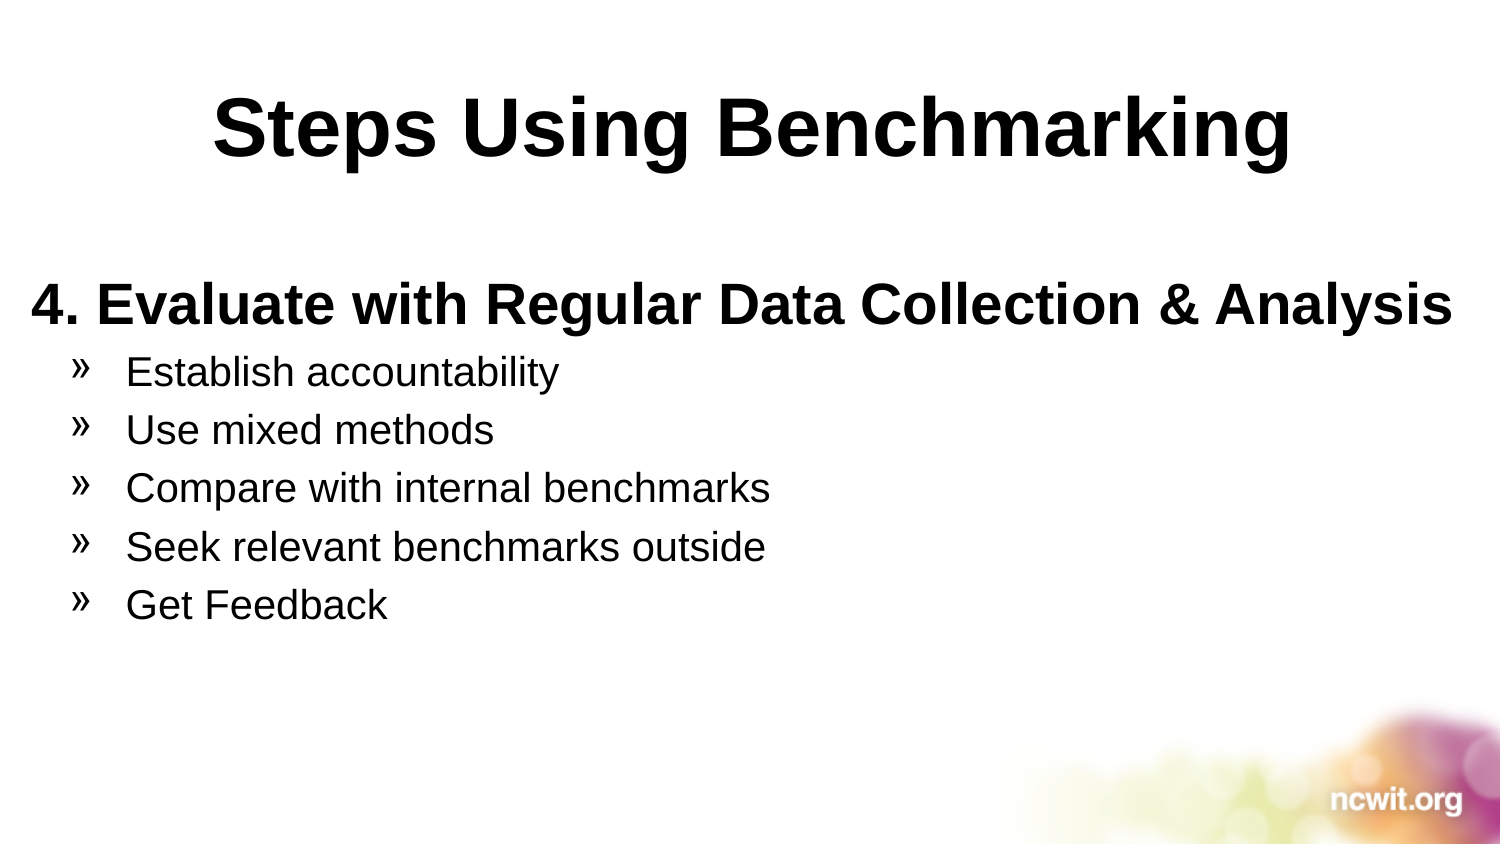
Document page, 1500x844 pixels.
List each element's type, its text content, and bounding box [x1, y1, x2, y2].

text_box Steps Using Benchmarking 4. Evaluate with Regular Data Collection & Analysis Establish accountability Use mixed methods Compare with internal benchmarks Seek relevant benchmarks outside Get Feedback [16, 65, 1490, 793]
picture [0, 0, 1500, 844]
text_box [50, 62, 1500, 228]
